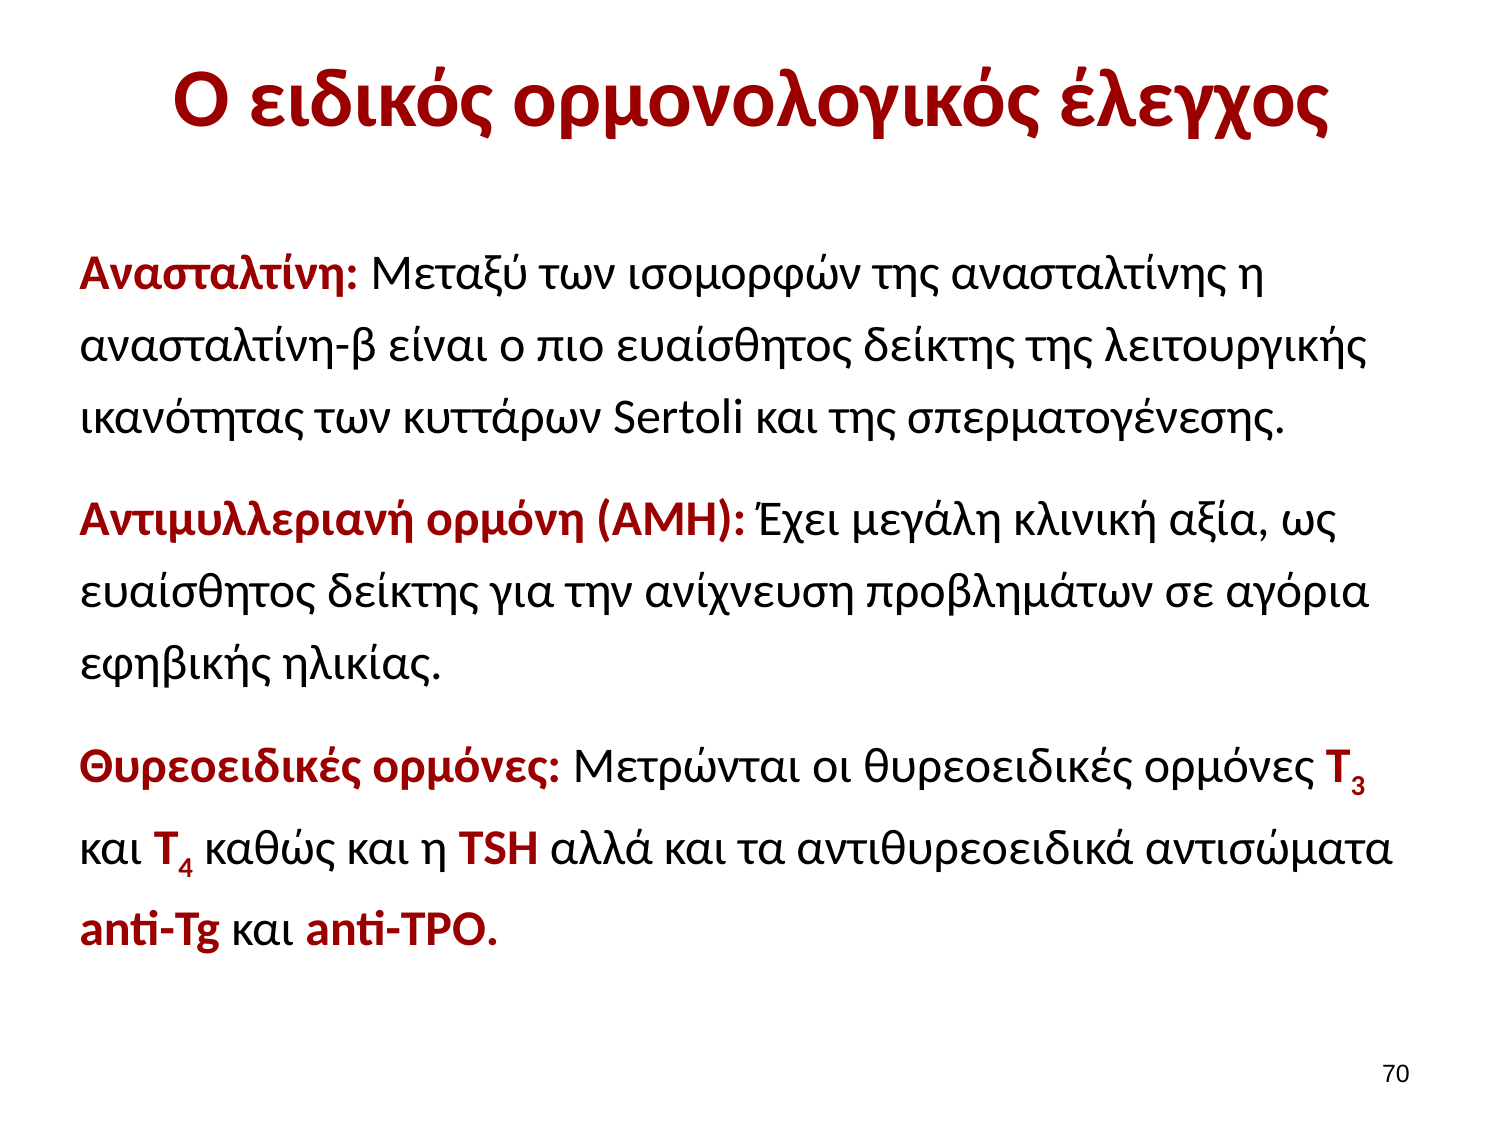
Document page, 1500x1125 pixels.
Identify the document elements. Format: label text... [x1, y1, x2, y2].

title Ο ειδικός ορμονολογικός έλεγχος [76, 19, 1427, 169]
slide_number 69 [1074, 1042, 1425, 1103]
text_box Ανασταλτίνη: Μεταξύ των ισομορφών της ανασταλτίνης η ανασταλτίνη-β είναι ο πιο ευαίσθητος δείκτης της λειτουργικής ικανότητας των κυττάρων Sertoli και της σπερματογένεσης. Αντιμυλλεριανή ορμόνη (ΑΜΗ): Έχει μεγάλη κλινική αξία, ως ευαίσθητος δείκτης για την ανίχνευση προβλημάτων σε αγόρια εφηβικής ηλικίας. Θυρεοειδικές ορμόνες: Μετρώνται οι θυρεοειδικές ορμόνες T3 και T4 καθώς και η TSH αλλά και τα αντιθυρεοειδικά αντισώματα anti-Tg και anti-TPO. [64, 219, 1424, 1023]
